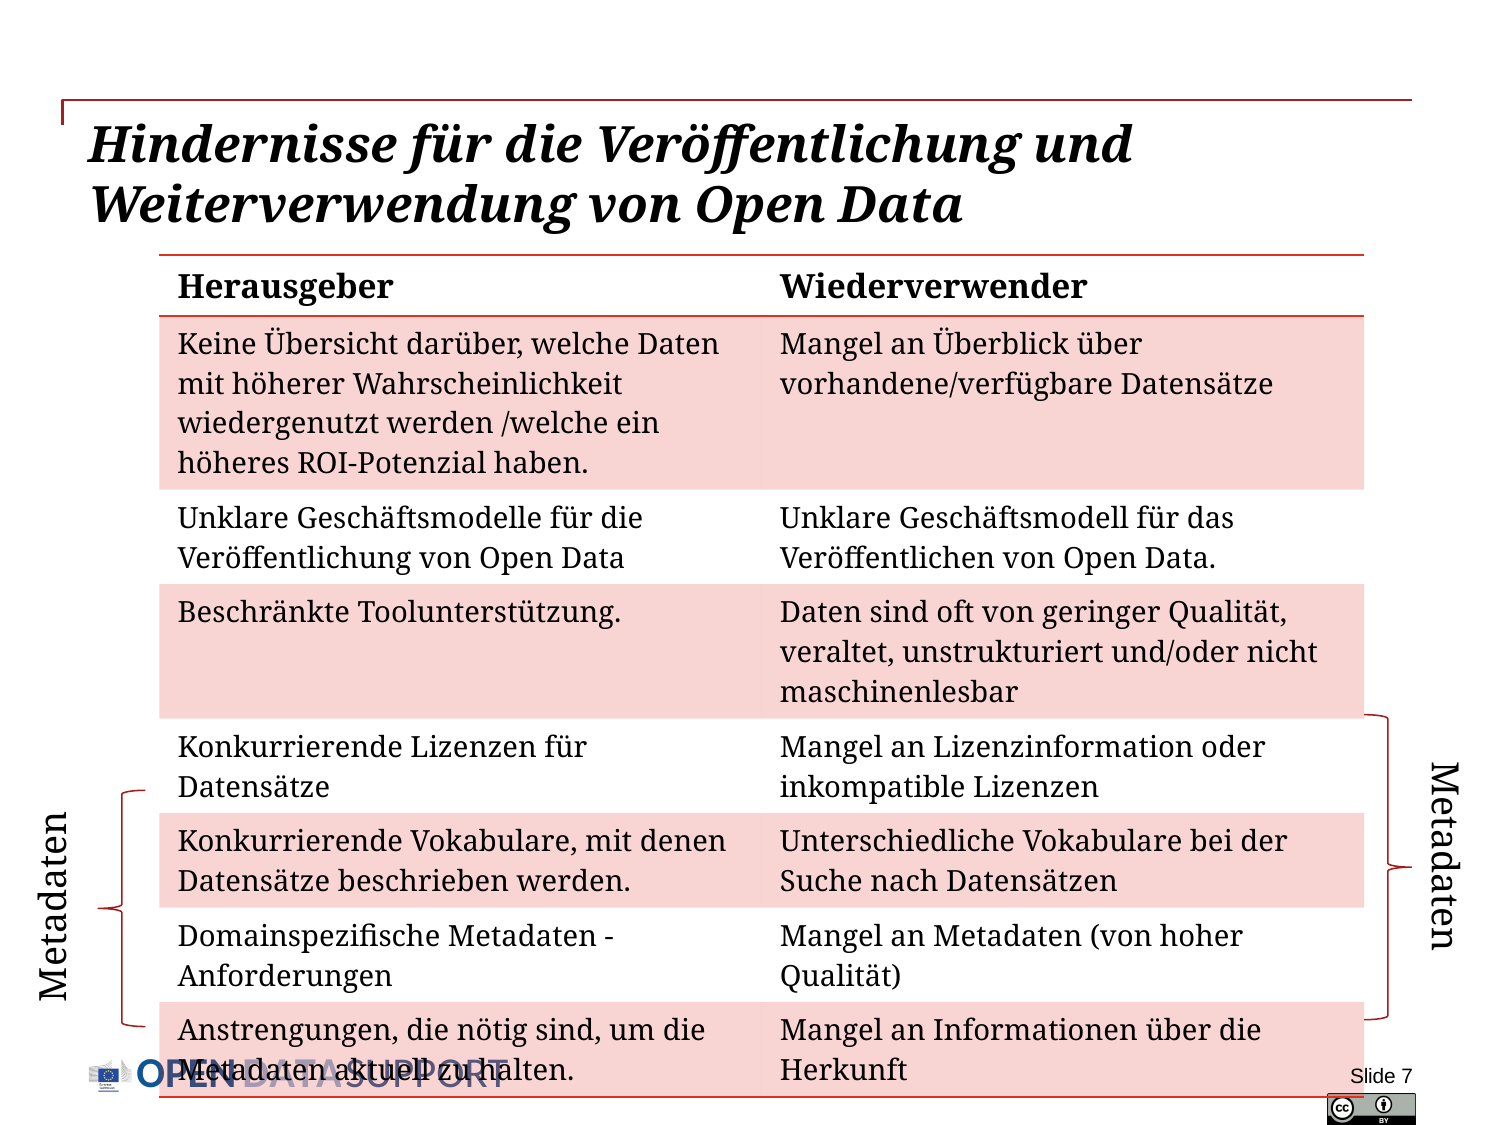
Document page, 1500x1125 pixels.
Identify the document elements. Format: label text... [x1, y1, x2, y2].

table_cell Mangel an Metadaten (von hoher Qualität) [762, 908, 1364, 1002]
text_box Metadaten [25, 774, 77, 1038]
table_cell Mangel an Lizenzinformation oder inkompatible Lizenzen [762, 719, 1364, 813]
text_box [1364, 713, 1413, 1021]
table_cell Konkurrierende Lizenzen für Datensätze [159, 719, 762, 813]
table_header Herausgeber [159, 256, 762, 315]
table_cell Unterschiedliche Vokabulare bei der Suche nach Datensätzen [762, 813, 1364, 908]
table_cell Beschränkte Toolunterstützung. [159, 584, 762, 719]
table_header Wiederverwender [762, 256, 1364, 315]
table_cell Daten sind oft von geringer Qualität, veraltet, unstrukturiert und/oder nicht maschinenlesbar [762, 584, 1364, 719]
title Hindernisse für die Veröffentlichung und Weiterverwendung von Open Data [88, 112, 1413, 263]
table_cell Unklare Geschäftsmodelle für die Veröffentlichung von Open Data [159, 490, 762, 584]
table_cell Mangel an Überblick über vorhandene/verfügbare Datensätze [762, 317, 1364, 490]
slide_number Slide 7 [1162, 1062, 1413, 1088]
picture [1327, 1093, 1416, 1125]
text_box [97, 789, 146, 1028]
text_box Metadaten [1421, 695, 1473, 1018]
table_cell Mangel an Informationen über die Herkunft [762, 1002, 1364, 1096]
table_cell Anstrengungen, die nötig sind, um die Metadaten aktuell zu halten. [159, 1002, 762, 1096]
table_cell Unklare Geschäftsmodell für das Veröffentlichen von Open Data. [762, 490, 1364, 584]
table_cell Keine Übersicht darüber, welche Daten mit höherer Wahrscheinlichkeit wiedergenutzt werden /welche ein höheres ROI-Potenzial haben. [159, 317, 762, 490]
table_cell Konkurrierende Vokabulare, mit denen Datensätze beschrieben werden. [159, 813, 762, 908]
table_cell Domainspezifische Metadaten -Anforderungen [159, 908, 762, 1002]
